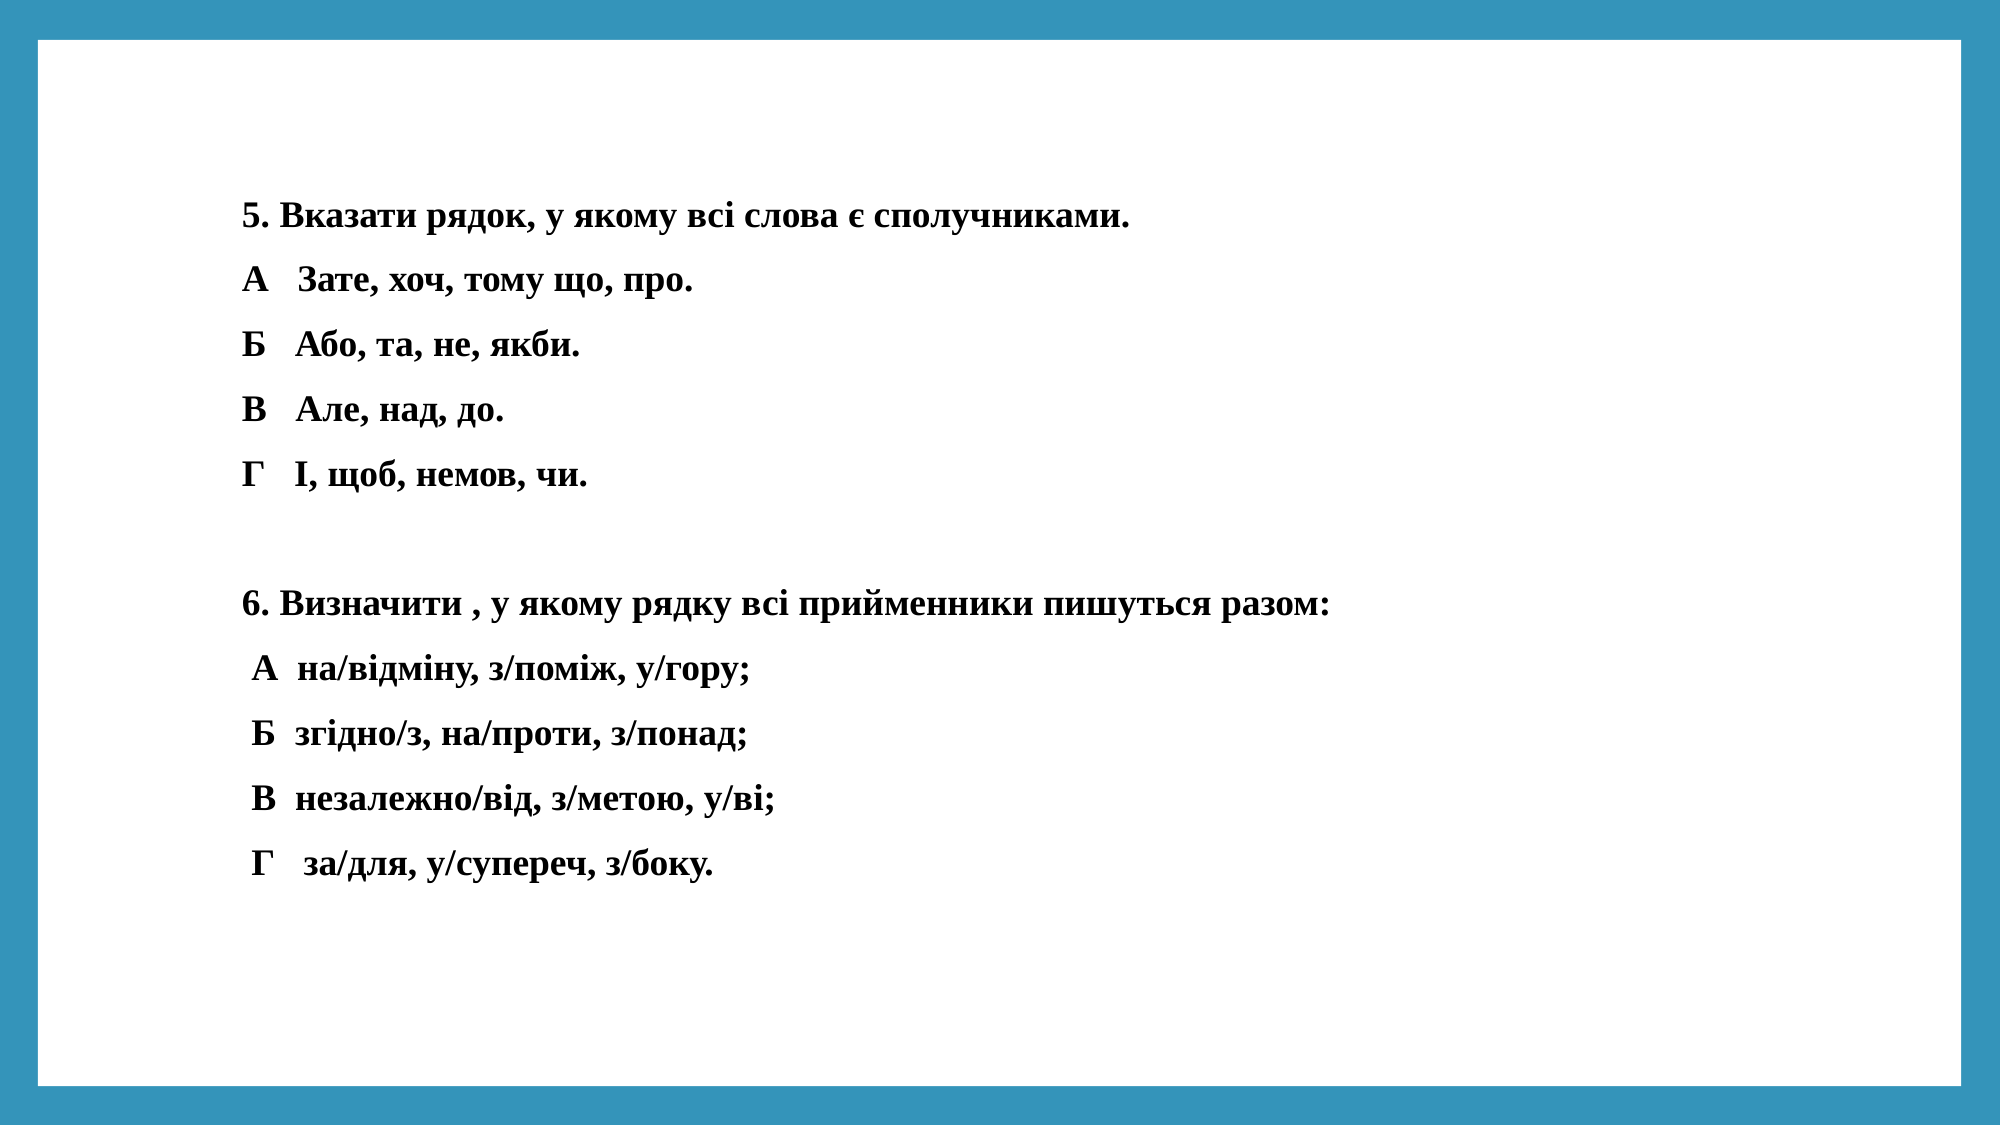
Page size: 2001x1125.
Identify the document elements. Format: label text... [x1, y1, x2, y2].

text_box 5. Вказати рядок, у якому всі слова є сполучниками. А Зате, хоч, тому що, про. Б Або, та, не, якби. В Але, над, до. Г І, щоб, немов, чи. 6. Визначити , у якому рядку всі прийменники пишуться разом: А на/відміну, з/поміж, у/гору; Б згідно/з, на/проти, з/понад; В незалежно/від, з/метою, у/ві; Г за/для, у/супереч, з/боку. [227, 179, 1500, 890]
